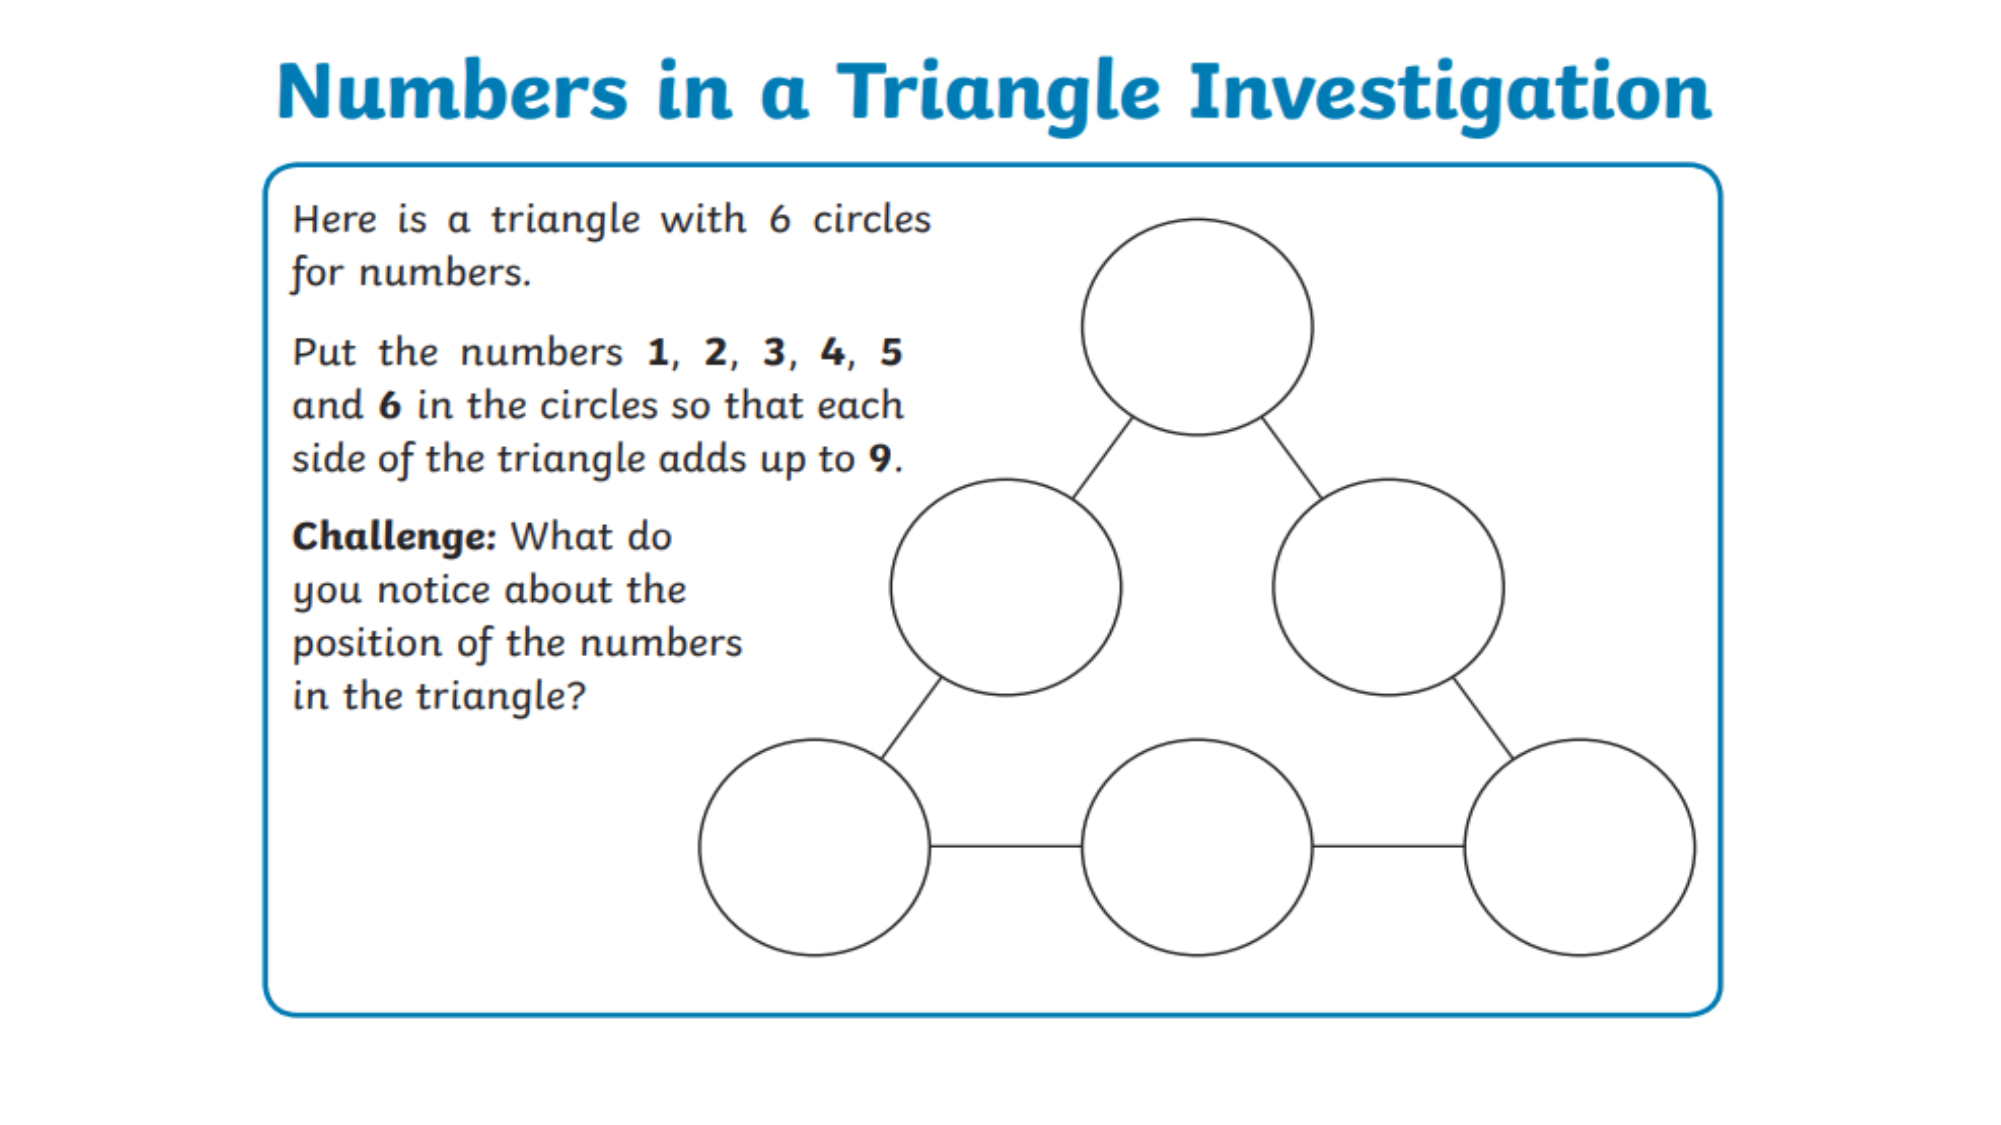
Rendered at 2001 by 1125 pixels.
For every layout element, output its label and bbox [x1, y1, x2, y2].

picture [239, 29, 1755, 1038]
